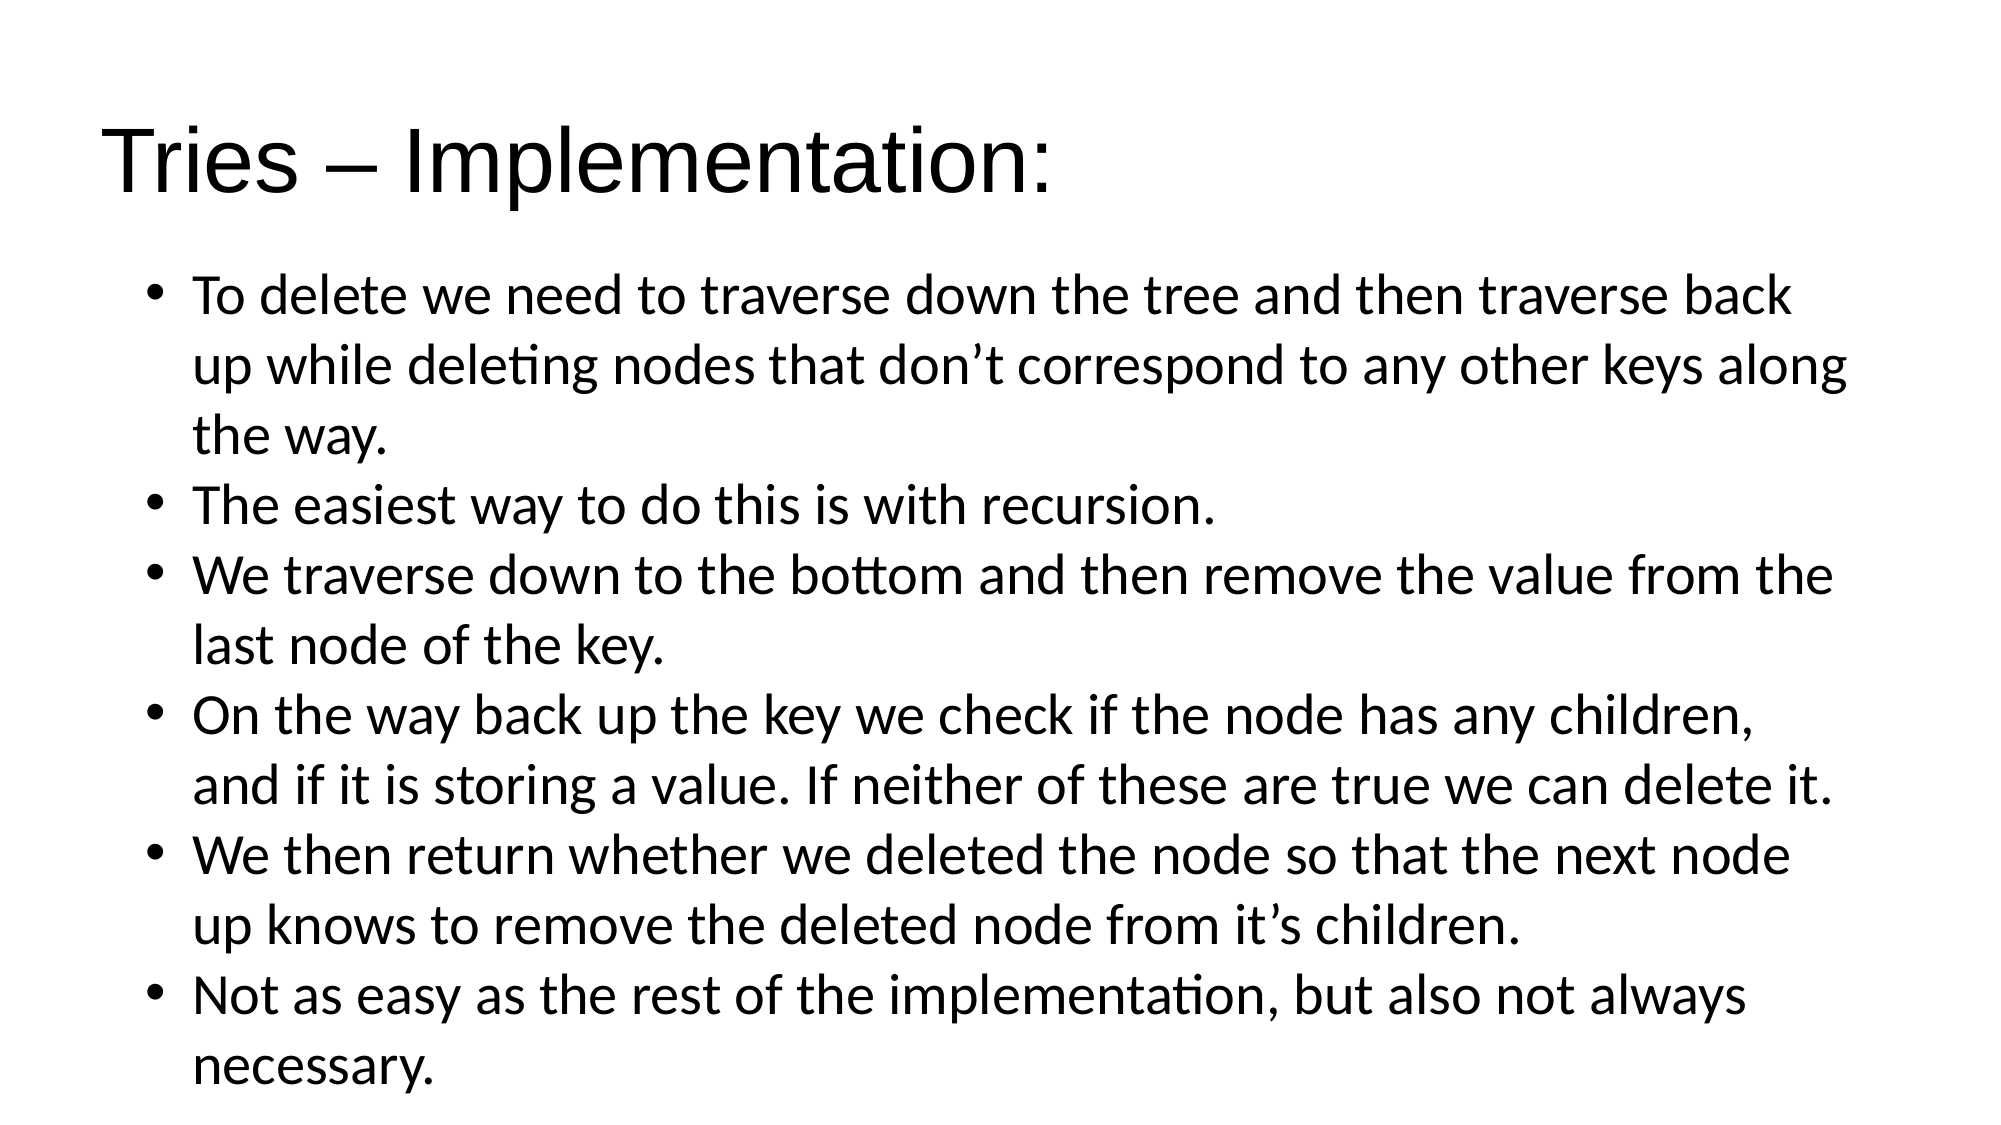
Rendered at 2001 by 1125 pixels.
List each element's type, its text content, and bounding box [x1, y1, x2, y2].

text_box Tries – Implementation: [85, 93, 1086, 219]
text_box To delete we need to traverse down the tree and then traverse back up while deleting nodes that don’t correspond to any other keys along the way. The easiest way to do this is with recursion. We traverse down to the bottom and then remove the value from the last node of the key. On the way back up the key we check if the node has any children, and if it is storing a value. If neither of these are true we can delete it. We then return whether we deleted the node so that the next node up knows to remove the deleted node from it’s children. Not as easy as the rest of the implementation, but also not always necessary. [130, 249, 1871, 1104]
